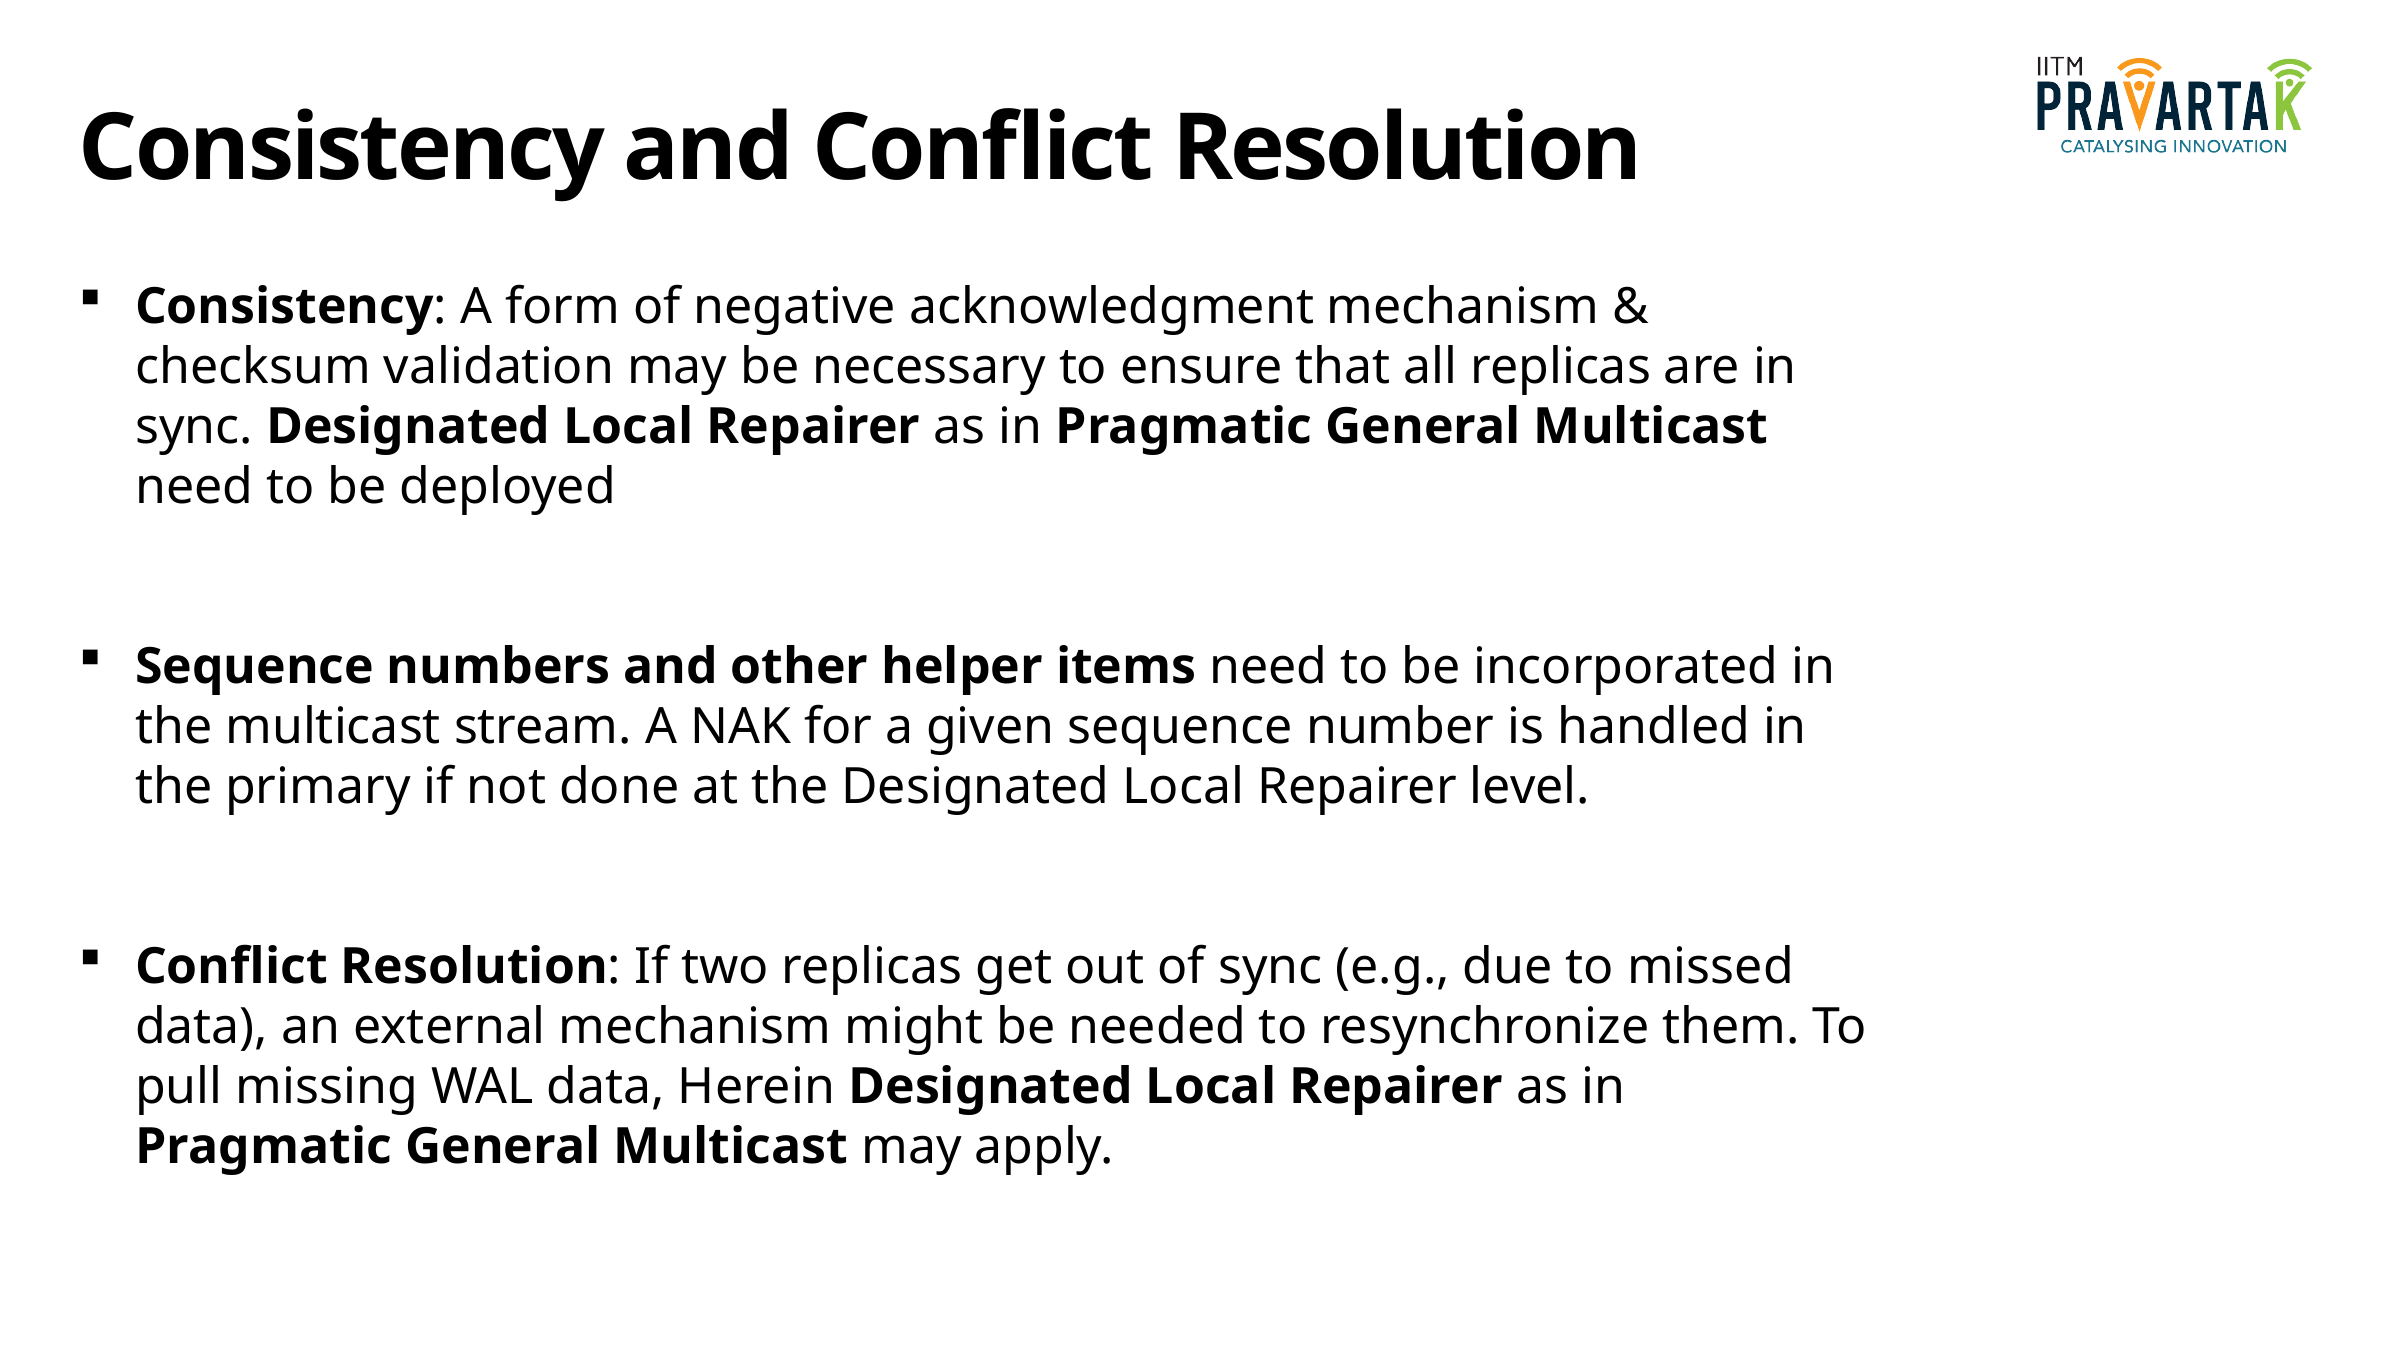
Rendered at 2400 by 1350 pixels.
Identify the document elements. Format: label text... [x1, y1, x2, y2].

text_box Consistency and Conflict Resolution [78, 82, 1629, 199]
text_box Consistency: A form of negative acknowledgment mechanism & checksum validation may be necessary to ensure that all replicas are in sync. Designated Local Repairer as in Pragmatic General Multicast need to be deployed Sequence numbers and other helper items need to be incorporated in the multicast stream. A NAK for a given sequence number is handled in the primary if not done at the Designated Local Repairer level. Conflict Resolution: If two replicas get out of sync (e.g., due to missed data), an external mechanism might be needed to resynchronize them. To pull missing WAL data, Herein Designated Local Repairer as in Pragmatic General Multicast may apply. [78, 273, 1884, 1117]
picture [2025, 44, 2317, 162]
